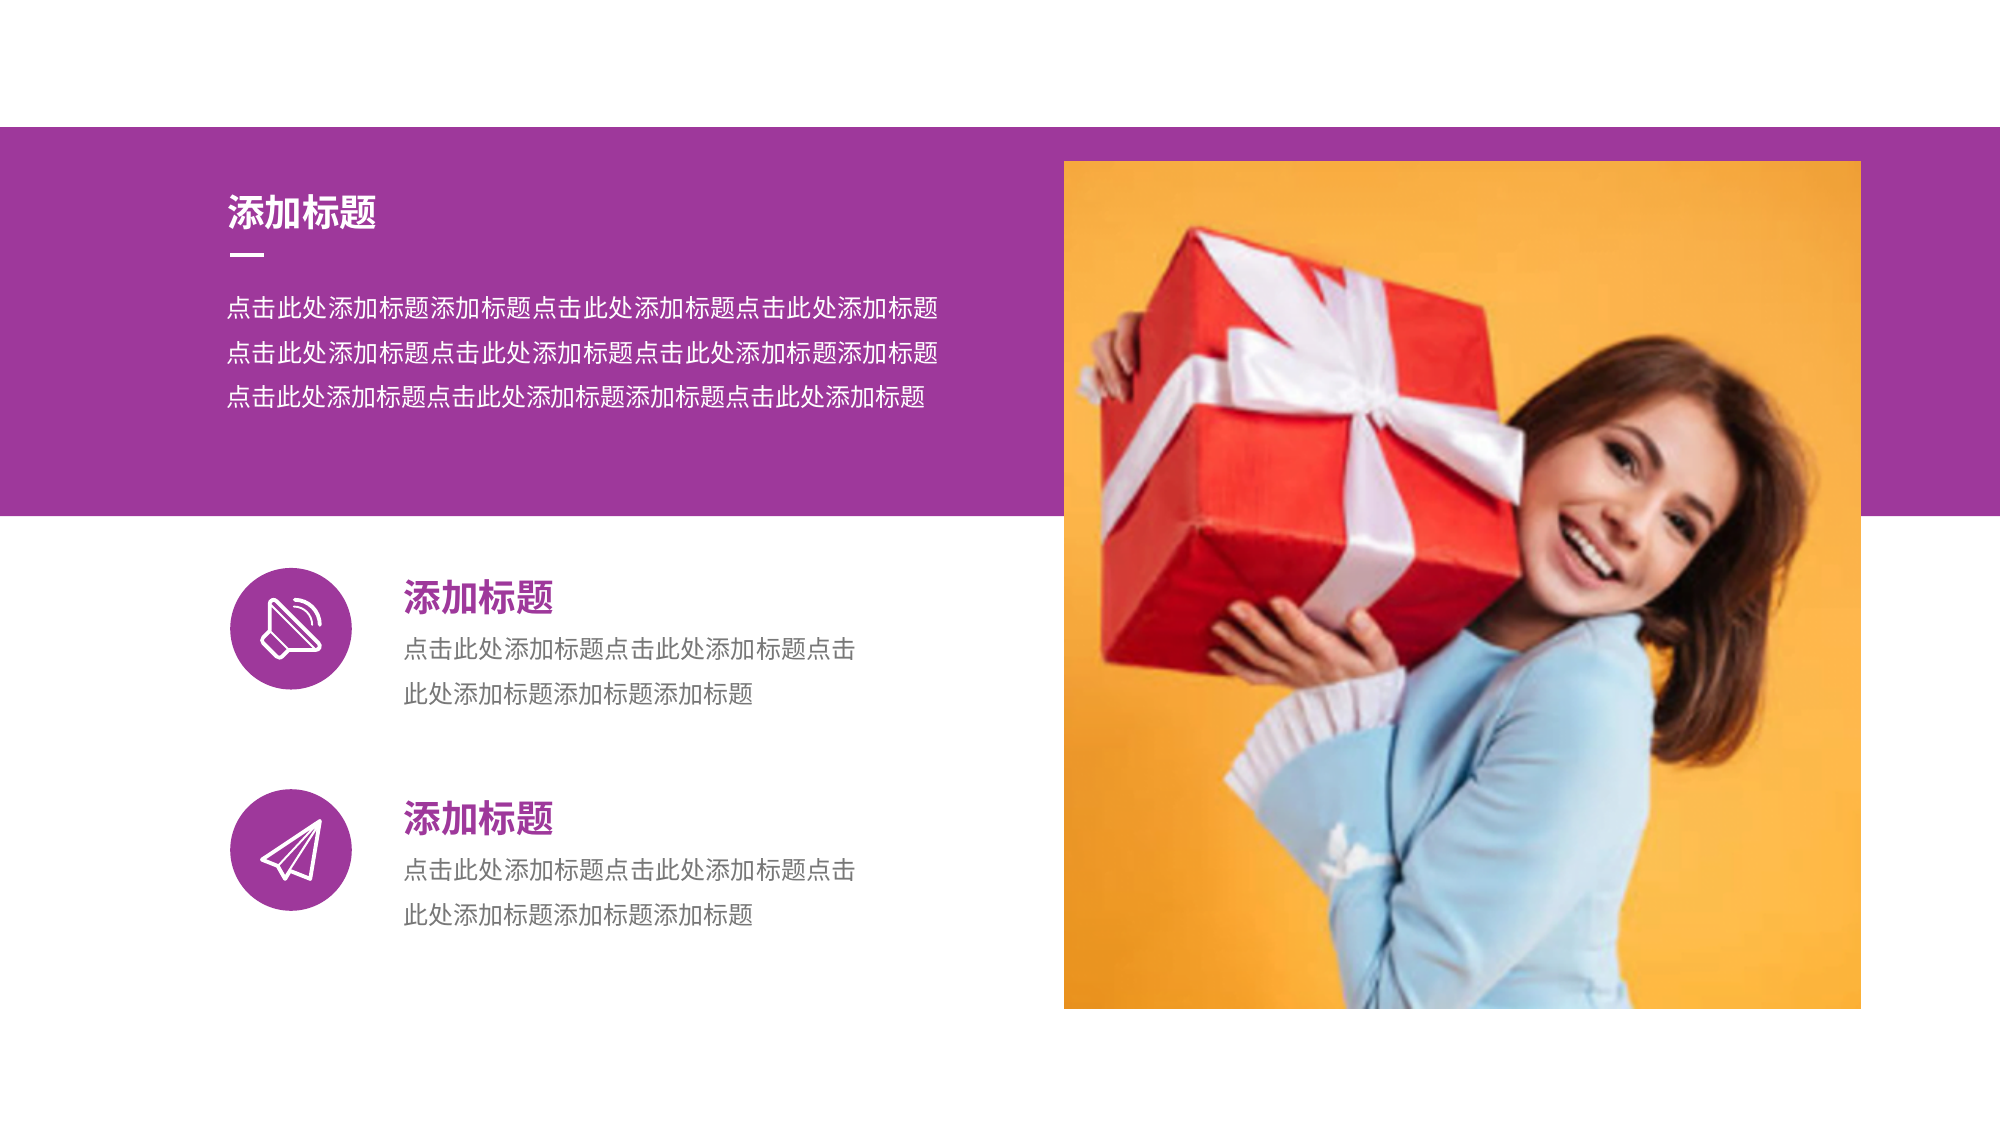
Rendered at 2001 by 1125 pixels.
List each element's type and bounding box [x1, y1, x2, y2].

picture [1064, 161, 1861, 1009]
text_box [211, 181, 955, 422]
text_box [230, 543, 873, 719]
text_box [230, 765, 873, 940]
text_box [0, 126, 2000, 517]
